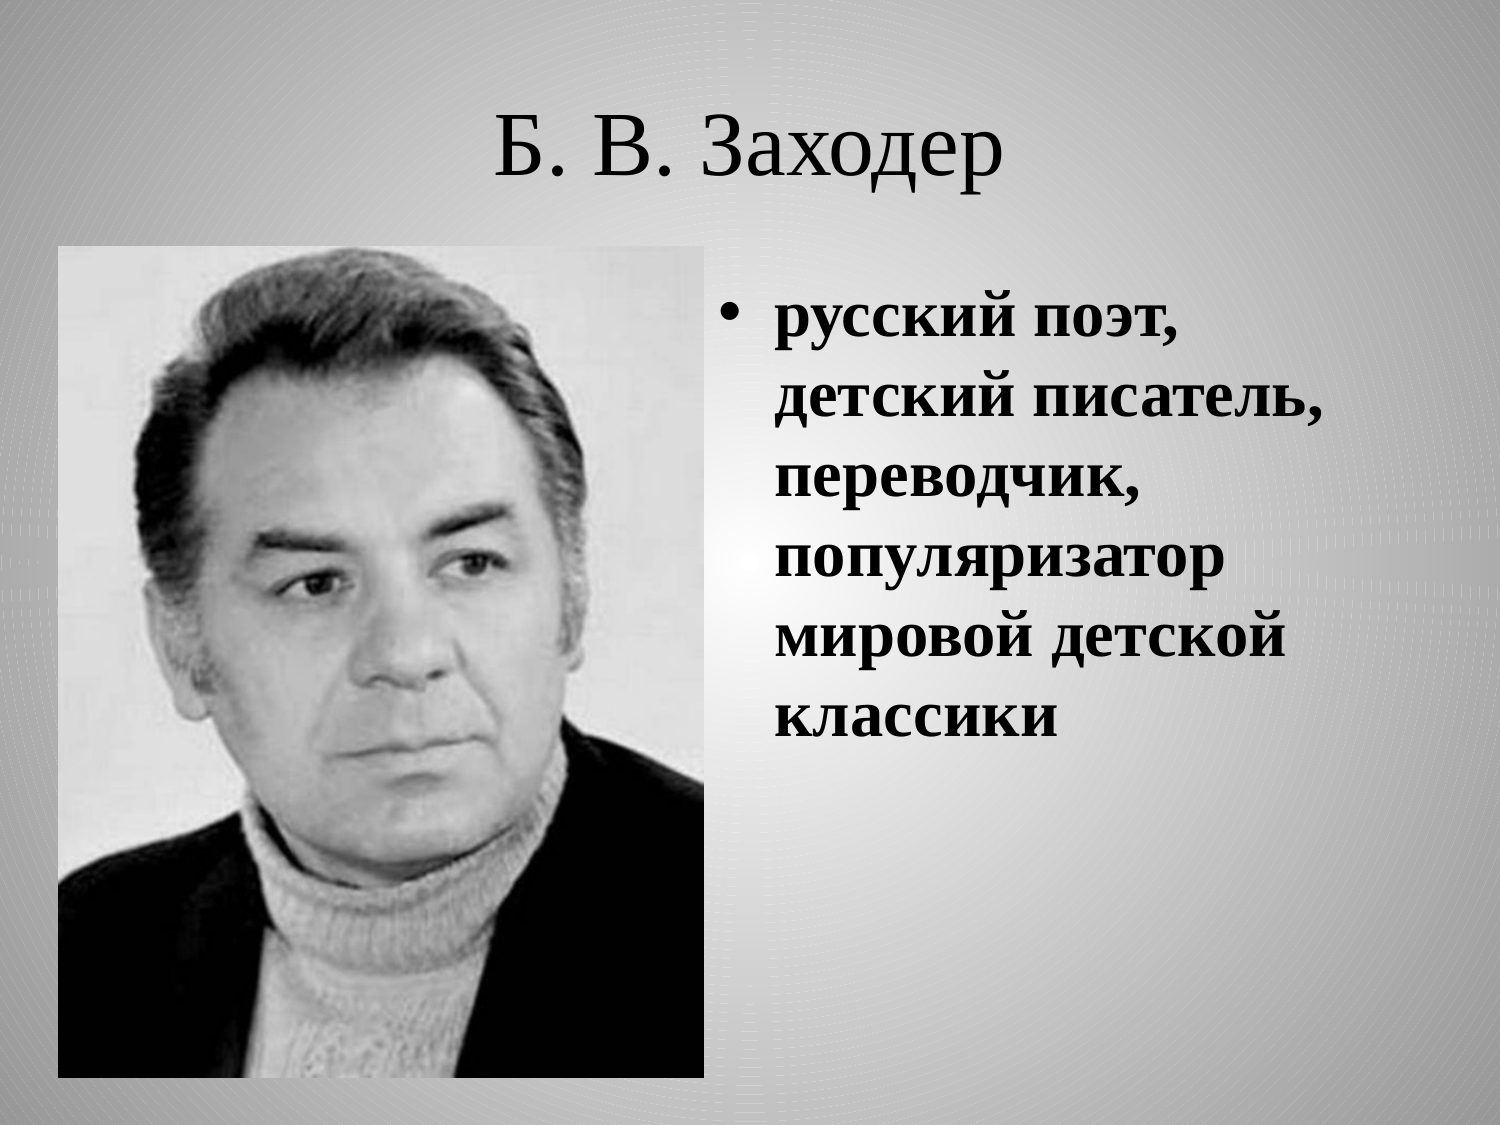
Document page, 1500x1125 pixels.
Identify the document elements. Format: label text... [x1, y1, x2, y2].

list русский поэт, детский писатель, переводчик, популяризатор мировой детской классики [713, 262, 1426, 1006]
title Б. В. Заходер [74, 44, 1426, 233]
picture [58, 246, 704, 1078]
